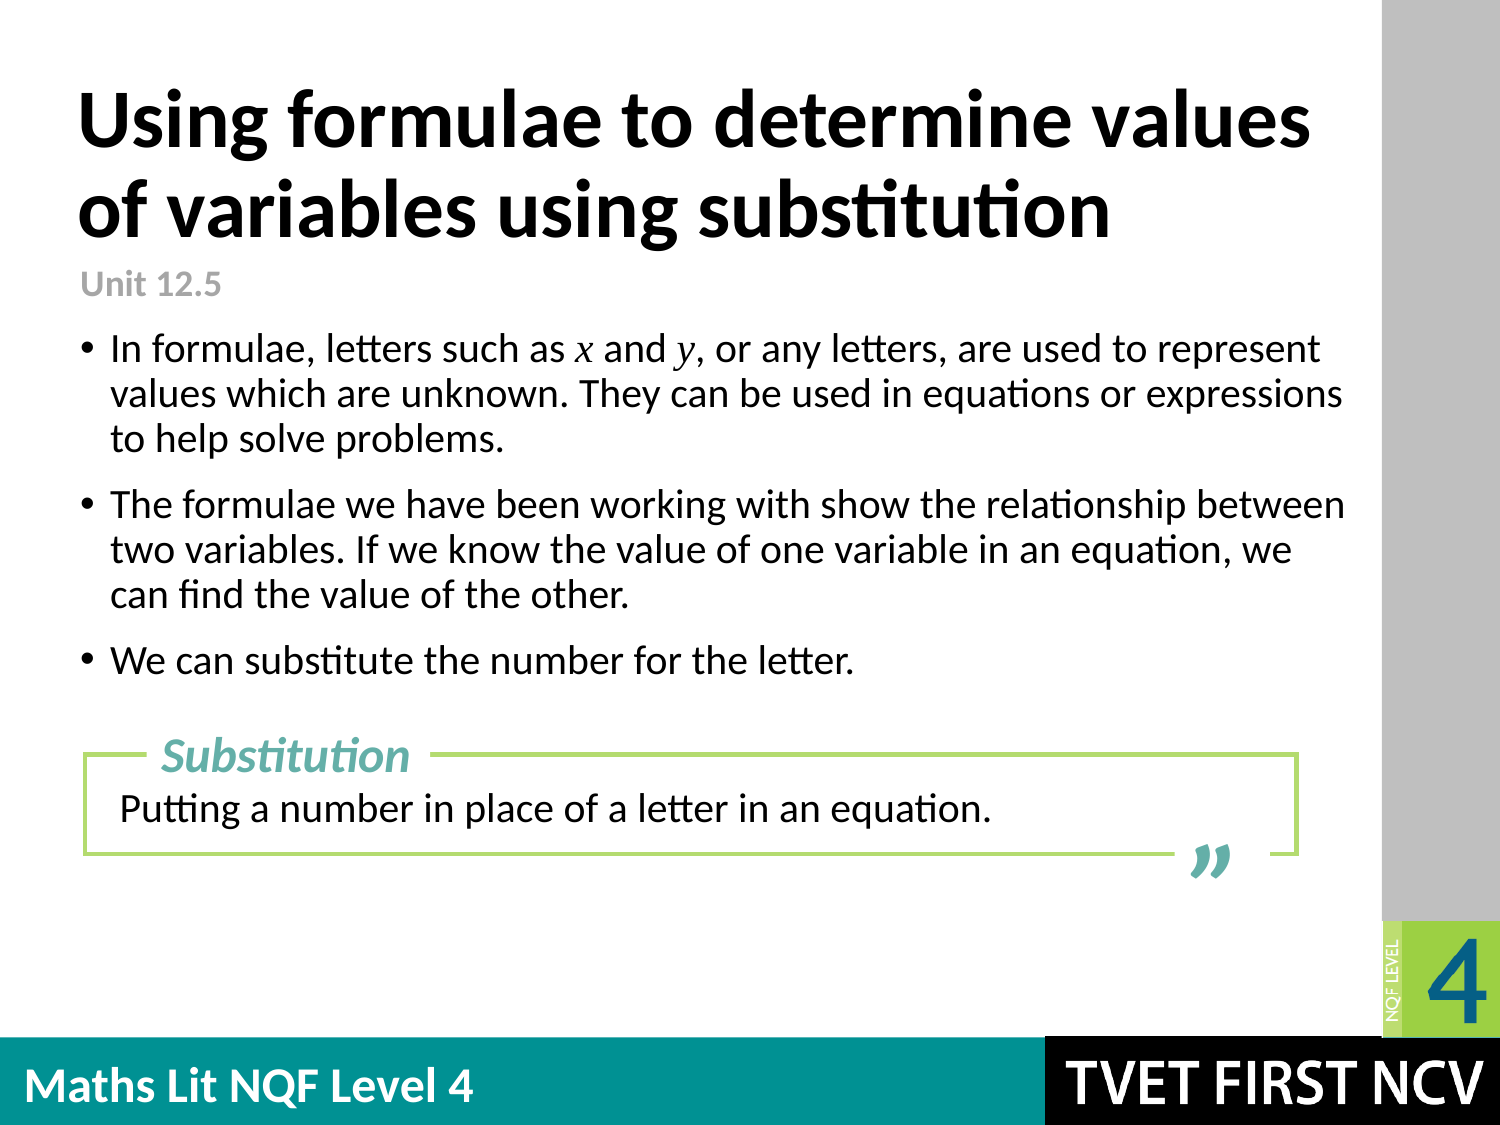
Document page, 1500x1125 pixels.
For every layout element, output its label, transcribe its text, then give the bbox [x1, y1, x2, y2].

list In formulae, letters such as x and y, or any letters, are used to represent values which are unknown. They can be used in equations or expressions to help solve problems. The formulae we have been working with show the relationship between two variables. If we know the value of one variable in an equation, we can find the value of the other. We can substitute the number for the letter. [65, 319, 1363, 997]
list Unit 12.5 [65, 256, 1363, 306]
text_box ” [1174, 818, 1270, 905]
text_box Substitution [146, 721, 431, 773]
text_box [84, 754, 1174, 855]
picture [1381, 921, 1500, 1038]
text_box [431, 754, 1298, 855]
picture [1065, 1050, 1484, 1120]
title Using formulae to determine values of variables using substitution [62, 68, 1360, 187]
text_box Putting a number in place of a letter in an equation. [104, 773, 1241, 839]
